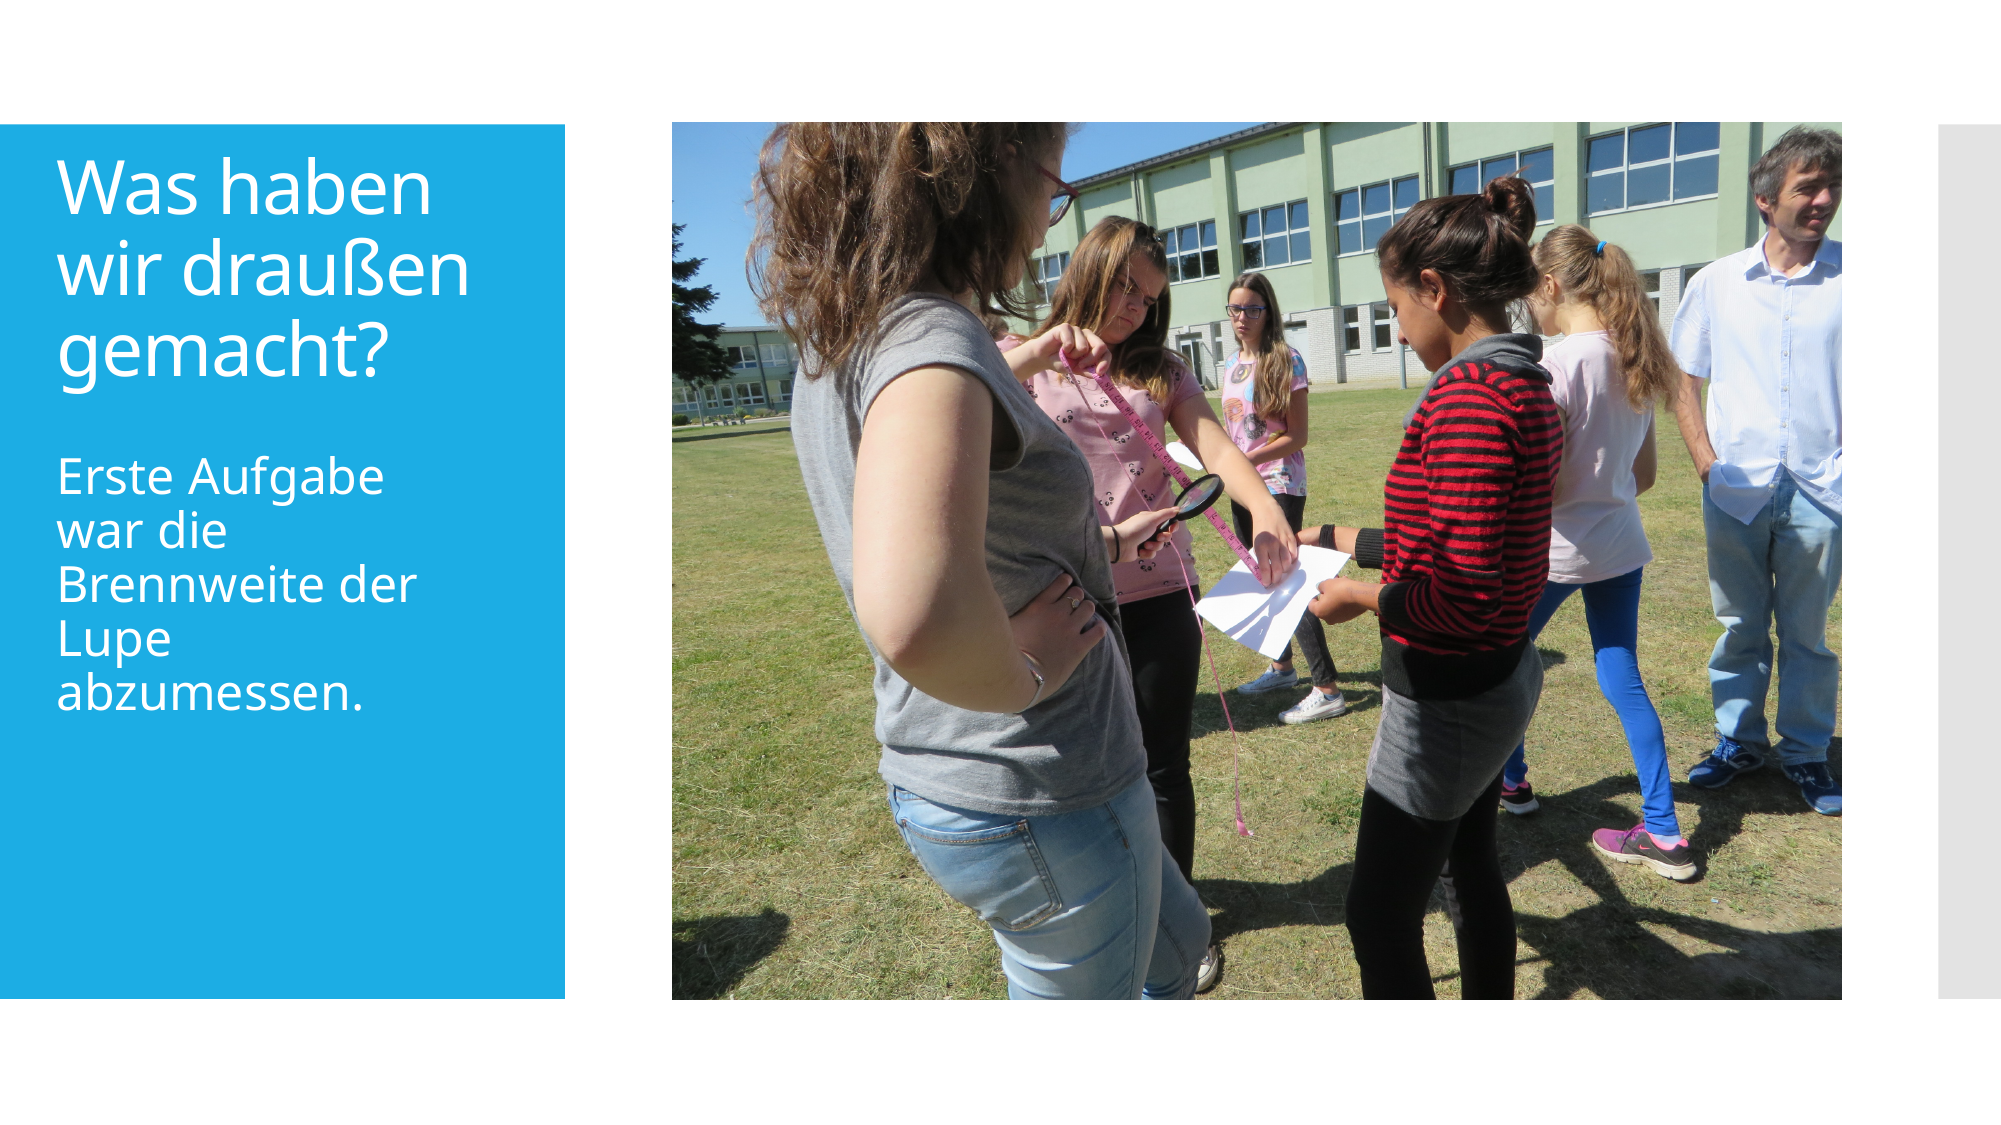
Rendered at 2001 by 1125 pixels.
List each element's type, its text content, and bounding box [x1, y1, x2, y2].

list Erste Aufgabe war die Brennweite der Lupe abzumessen. [41, 443, 444, 785]
picture [672, 122, 1843, 1000]
title Was haben wir draußen gemacht? [41, 230, 525, 401]
